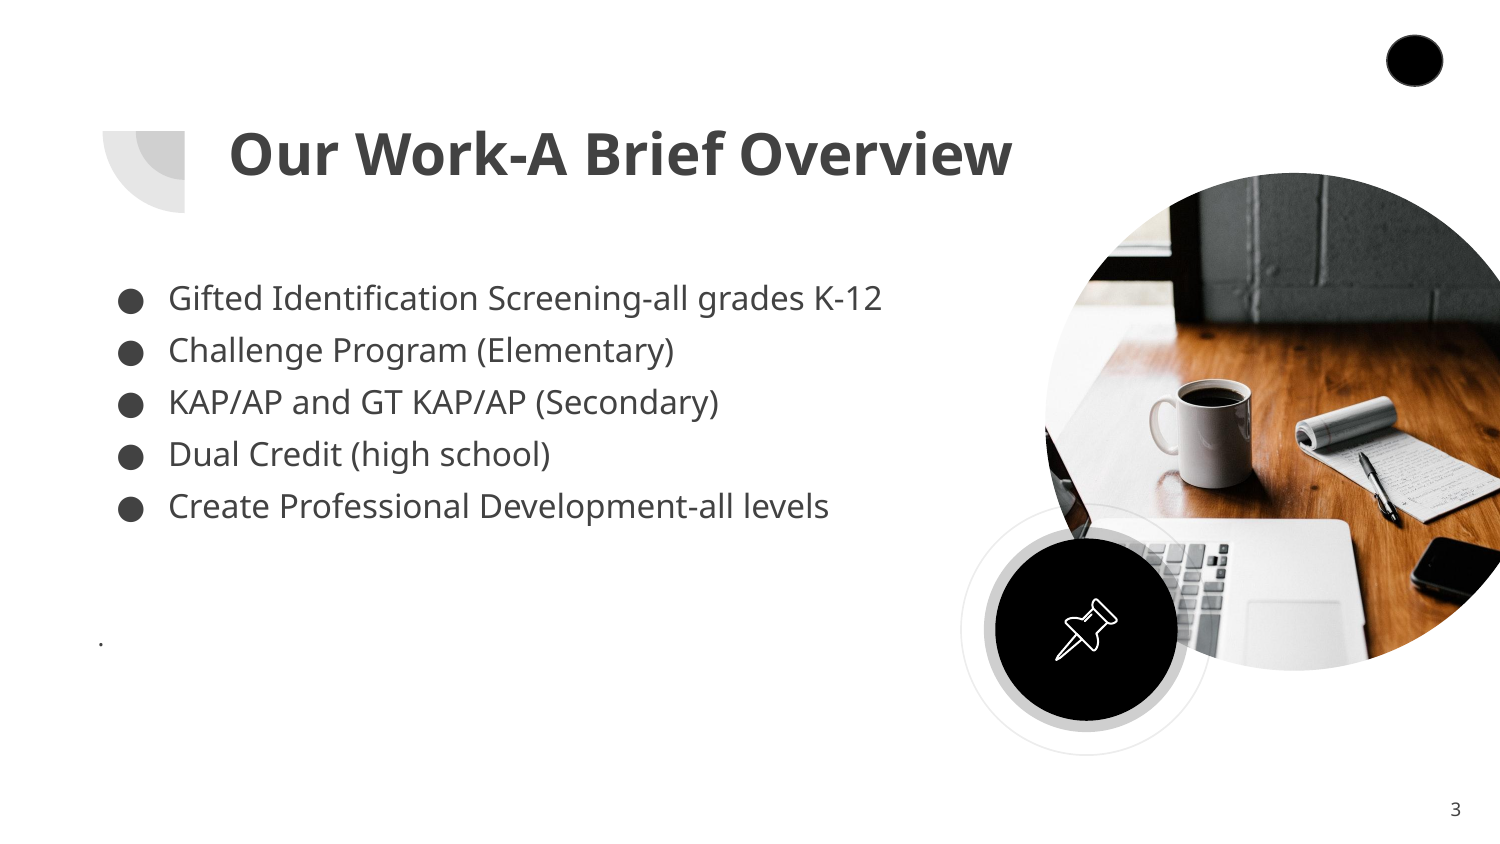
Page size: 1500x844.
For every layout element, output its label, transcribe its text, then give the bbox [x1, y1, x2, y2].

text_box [959, 503, 1213, 757]
title Our Work-A Brief Overview [213, 98, 1368, 253]
text_box [1386, 35, 1443, 87]
picture [1045, 172, 1500, 671]
slide_number ‹#› [1386, 777, 1477, 842]
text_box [1055, 599, 1117, 661]
list Gifted Identification Screening-all grades K-12 Challenge Program (Elementary) KAP/AP and GT KAP/AP (Secondary) Dual Credit (high school) Create Professional Development-all levels . [82, 253, 1039, 671]
